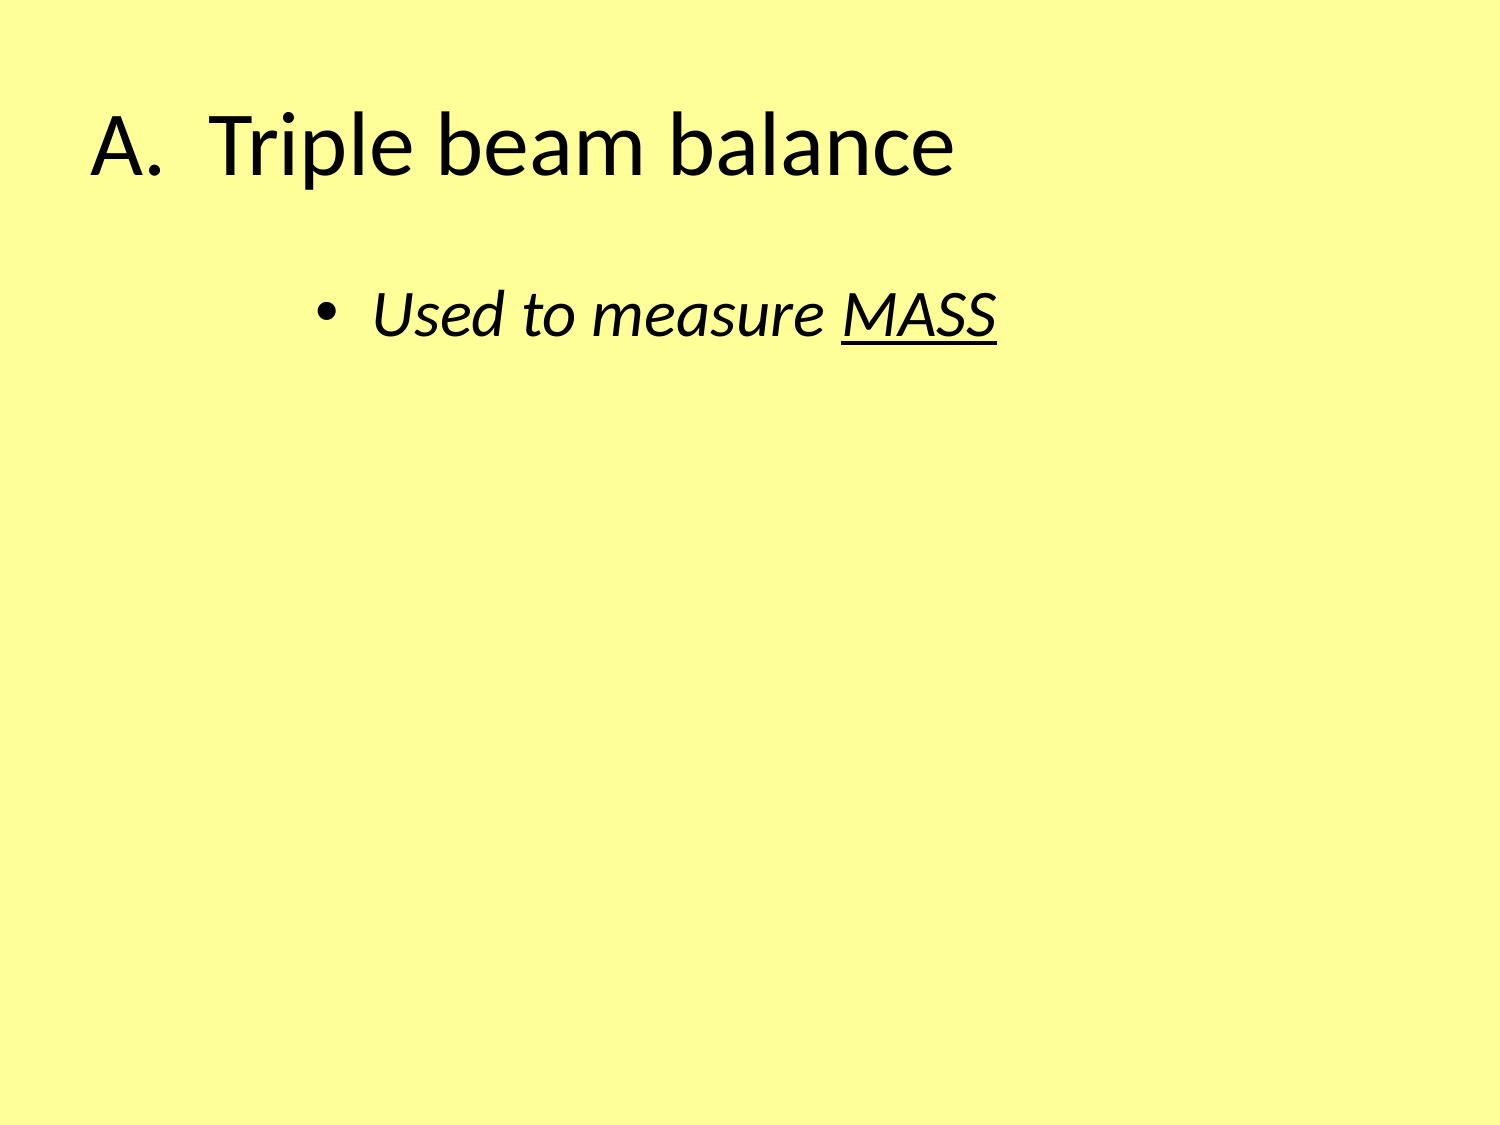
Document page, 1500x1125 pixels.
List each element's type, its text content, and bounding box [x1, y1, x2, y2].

list Used to measure MASS [300, 262, 1425, 1005]
title A. Triple beam balance [75, 45, 1425, 233]
